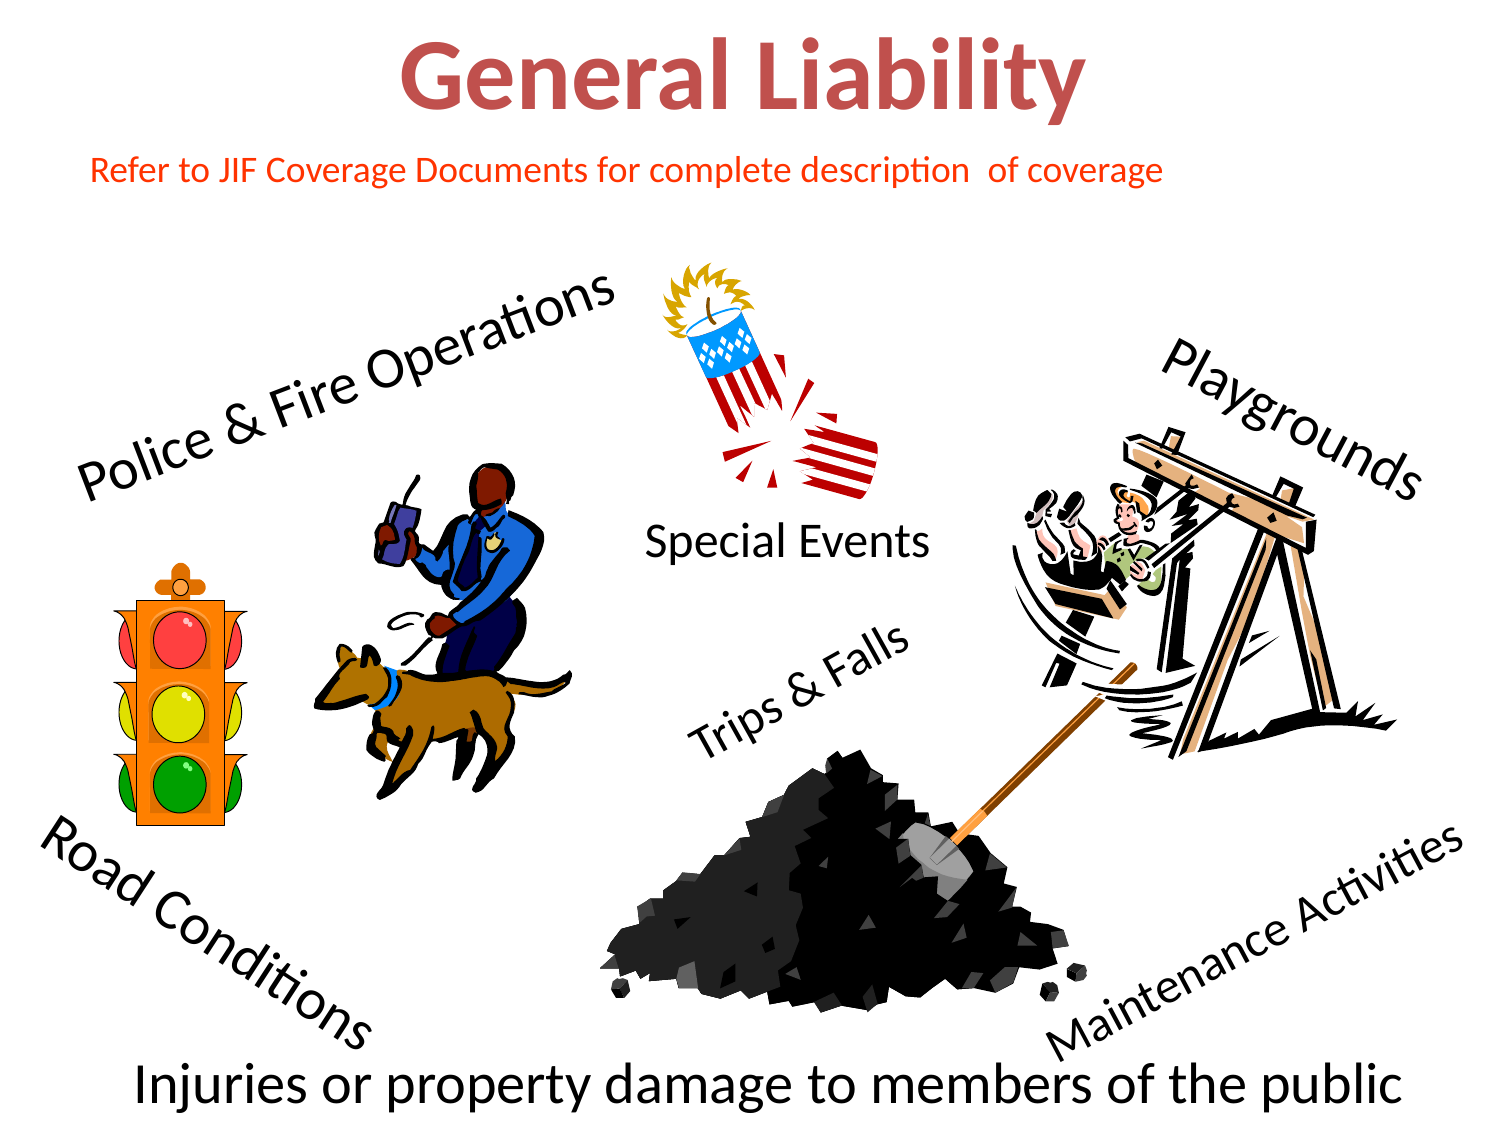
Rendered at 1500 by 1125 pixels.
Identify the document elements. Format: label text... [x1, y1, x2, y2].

list Injuries or property damage to members of the public [37, 1037, 1500, 1125]
text_box Refer to JIF Coverage Documents for complete description of coverage [75, 137, 1388, 198]
text_box Maintenance Activities [1018, 788, 1488, 1087]
title General Liability [99, 0, 1388, 137]
picture [662, 262, 880, 501]
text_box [599, 662, 1138, 1013]
text_box Police & Fire Operations [50, 233, 640, 527]
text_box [312, 462, 576, 801]
text_box Trips & Falls [770, 588, 935, 660]
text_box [112, 562, 250, 827]
text_box Playgrounds [1136, 304, 1461, 531]
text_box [1012, 424, 1401, 764]
text_box Road Conditions [14, 781, 409, 1079]
text_box Special Events [629, 499, 946, 575]
